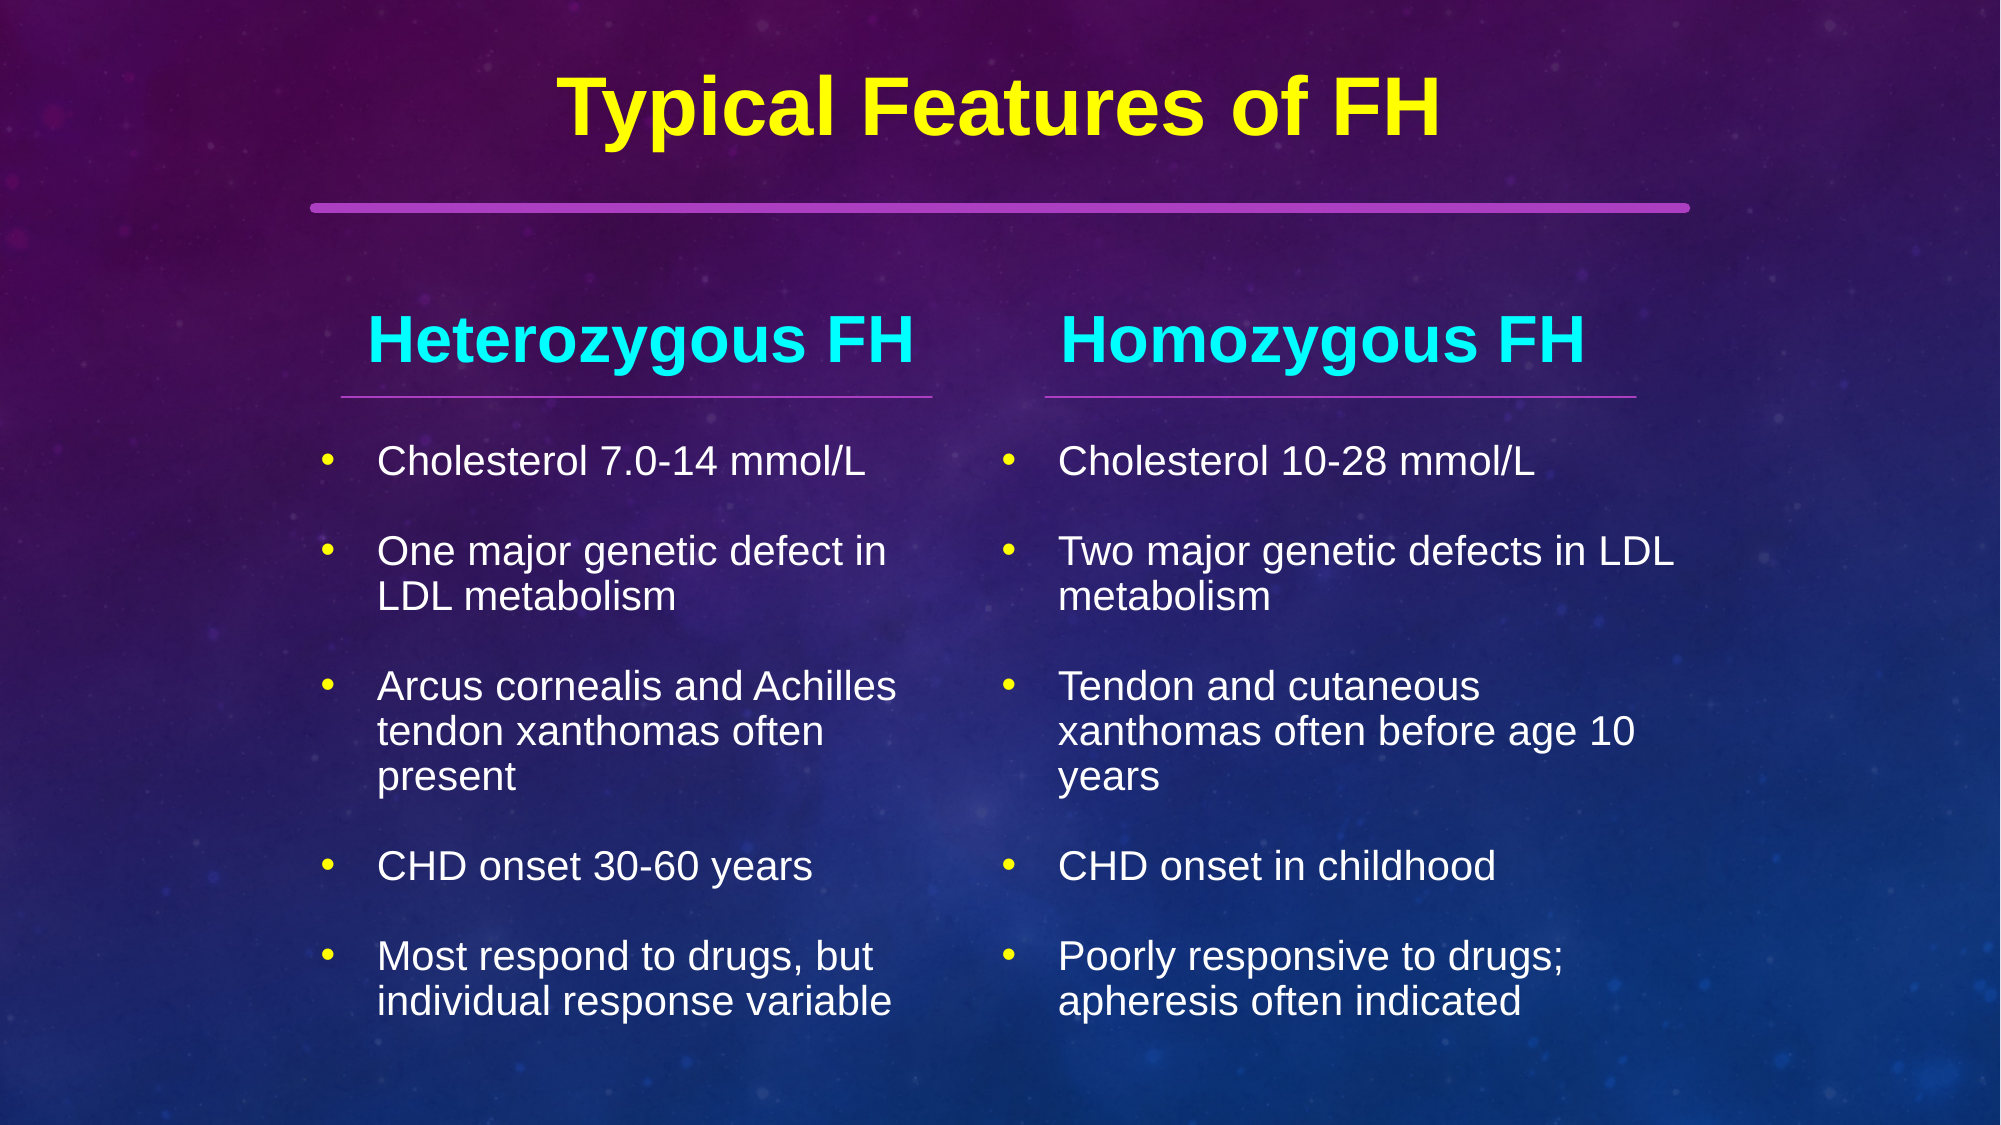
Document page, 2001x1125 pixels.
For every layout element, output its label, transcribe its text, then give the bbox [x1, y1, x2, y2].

text_box Cholesterol 10-28 mmol/L Two major genetic defects in LDL metabolism Tendon and cutaneous xanthomas often before age 10 years CHD onset in childhood Poorly responsive to drugs; apheresis often indicated [986, 431, 1695, 1032]
text_box Typical Features of FH [314, 44, 1686, 160]
picture [0, 0, 2001, 1125]
text_box Cholesterol 7.0-14 mmol/L One major genetic defect in LDL metabolism Arcus cornealis and Achilles tendon xanthomas often present CHD onset 30-60 years Most respond to drugs, but individual response variable [305, 431, 968, 1032]
text_box Heterozygous FH [296, 297, 967, 385]
text_box Homozygous FH [967, 297, 1662, 385]
